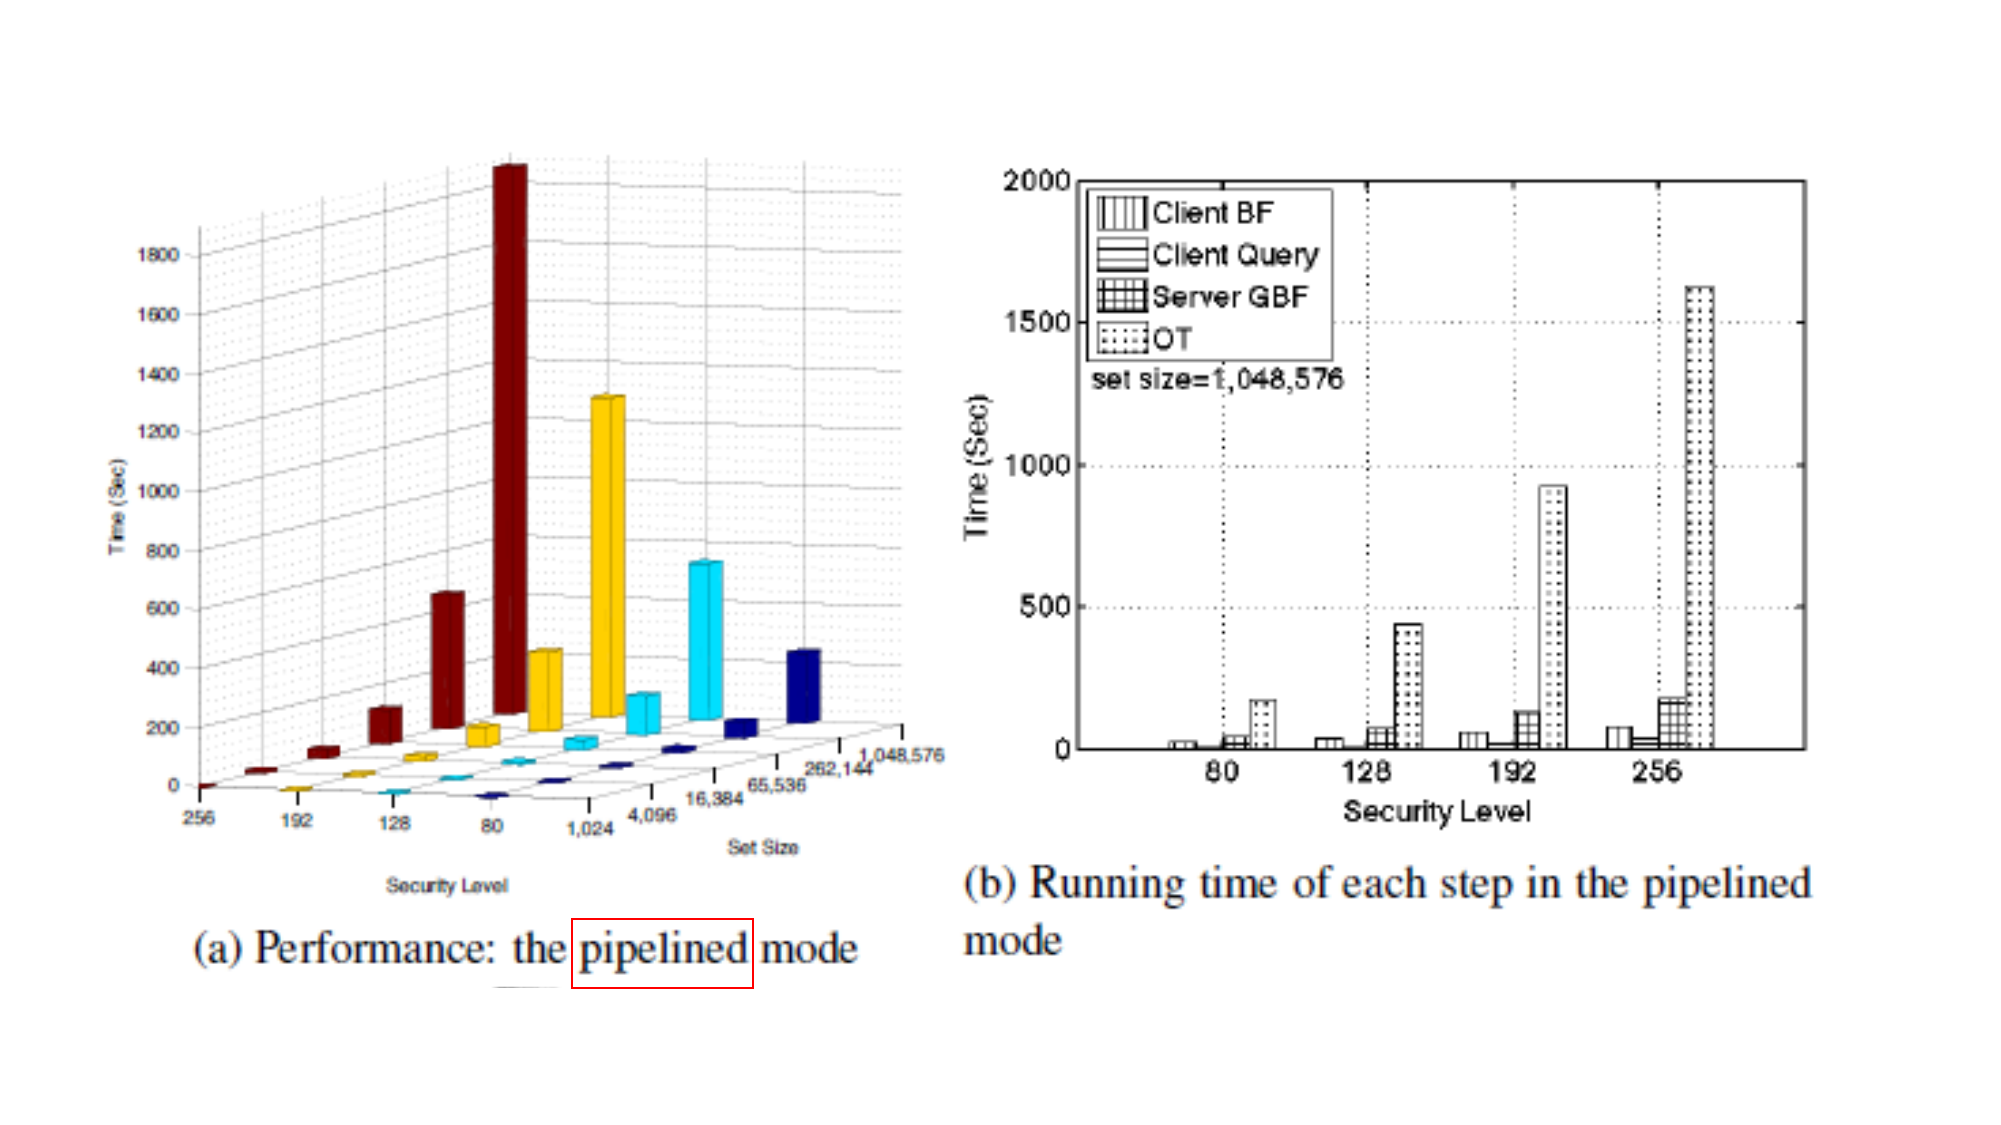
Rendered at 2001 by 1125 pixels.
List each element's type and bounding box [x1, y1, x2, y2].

picture [85, 137, 1857, 988]
